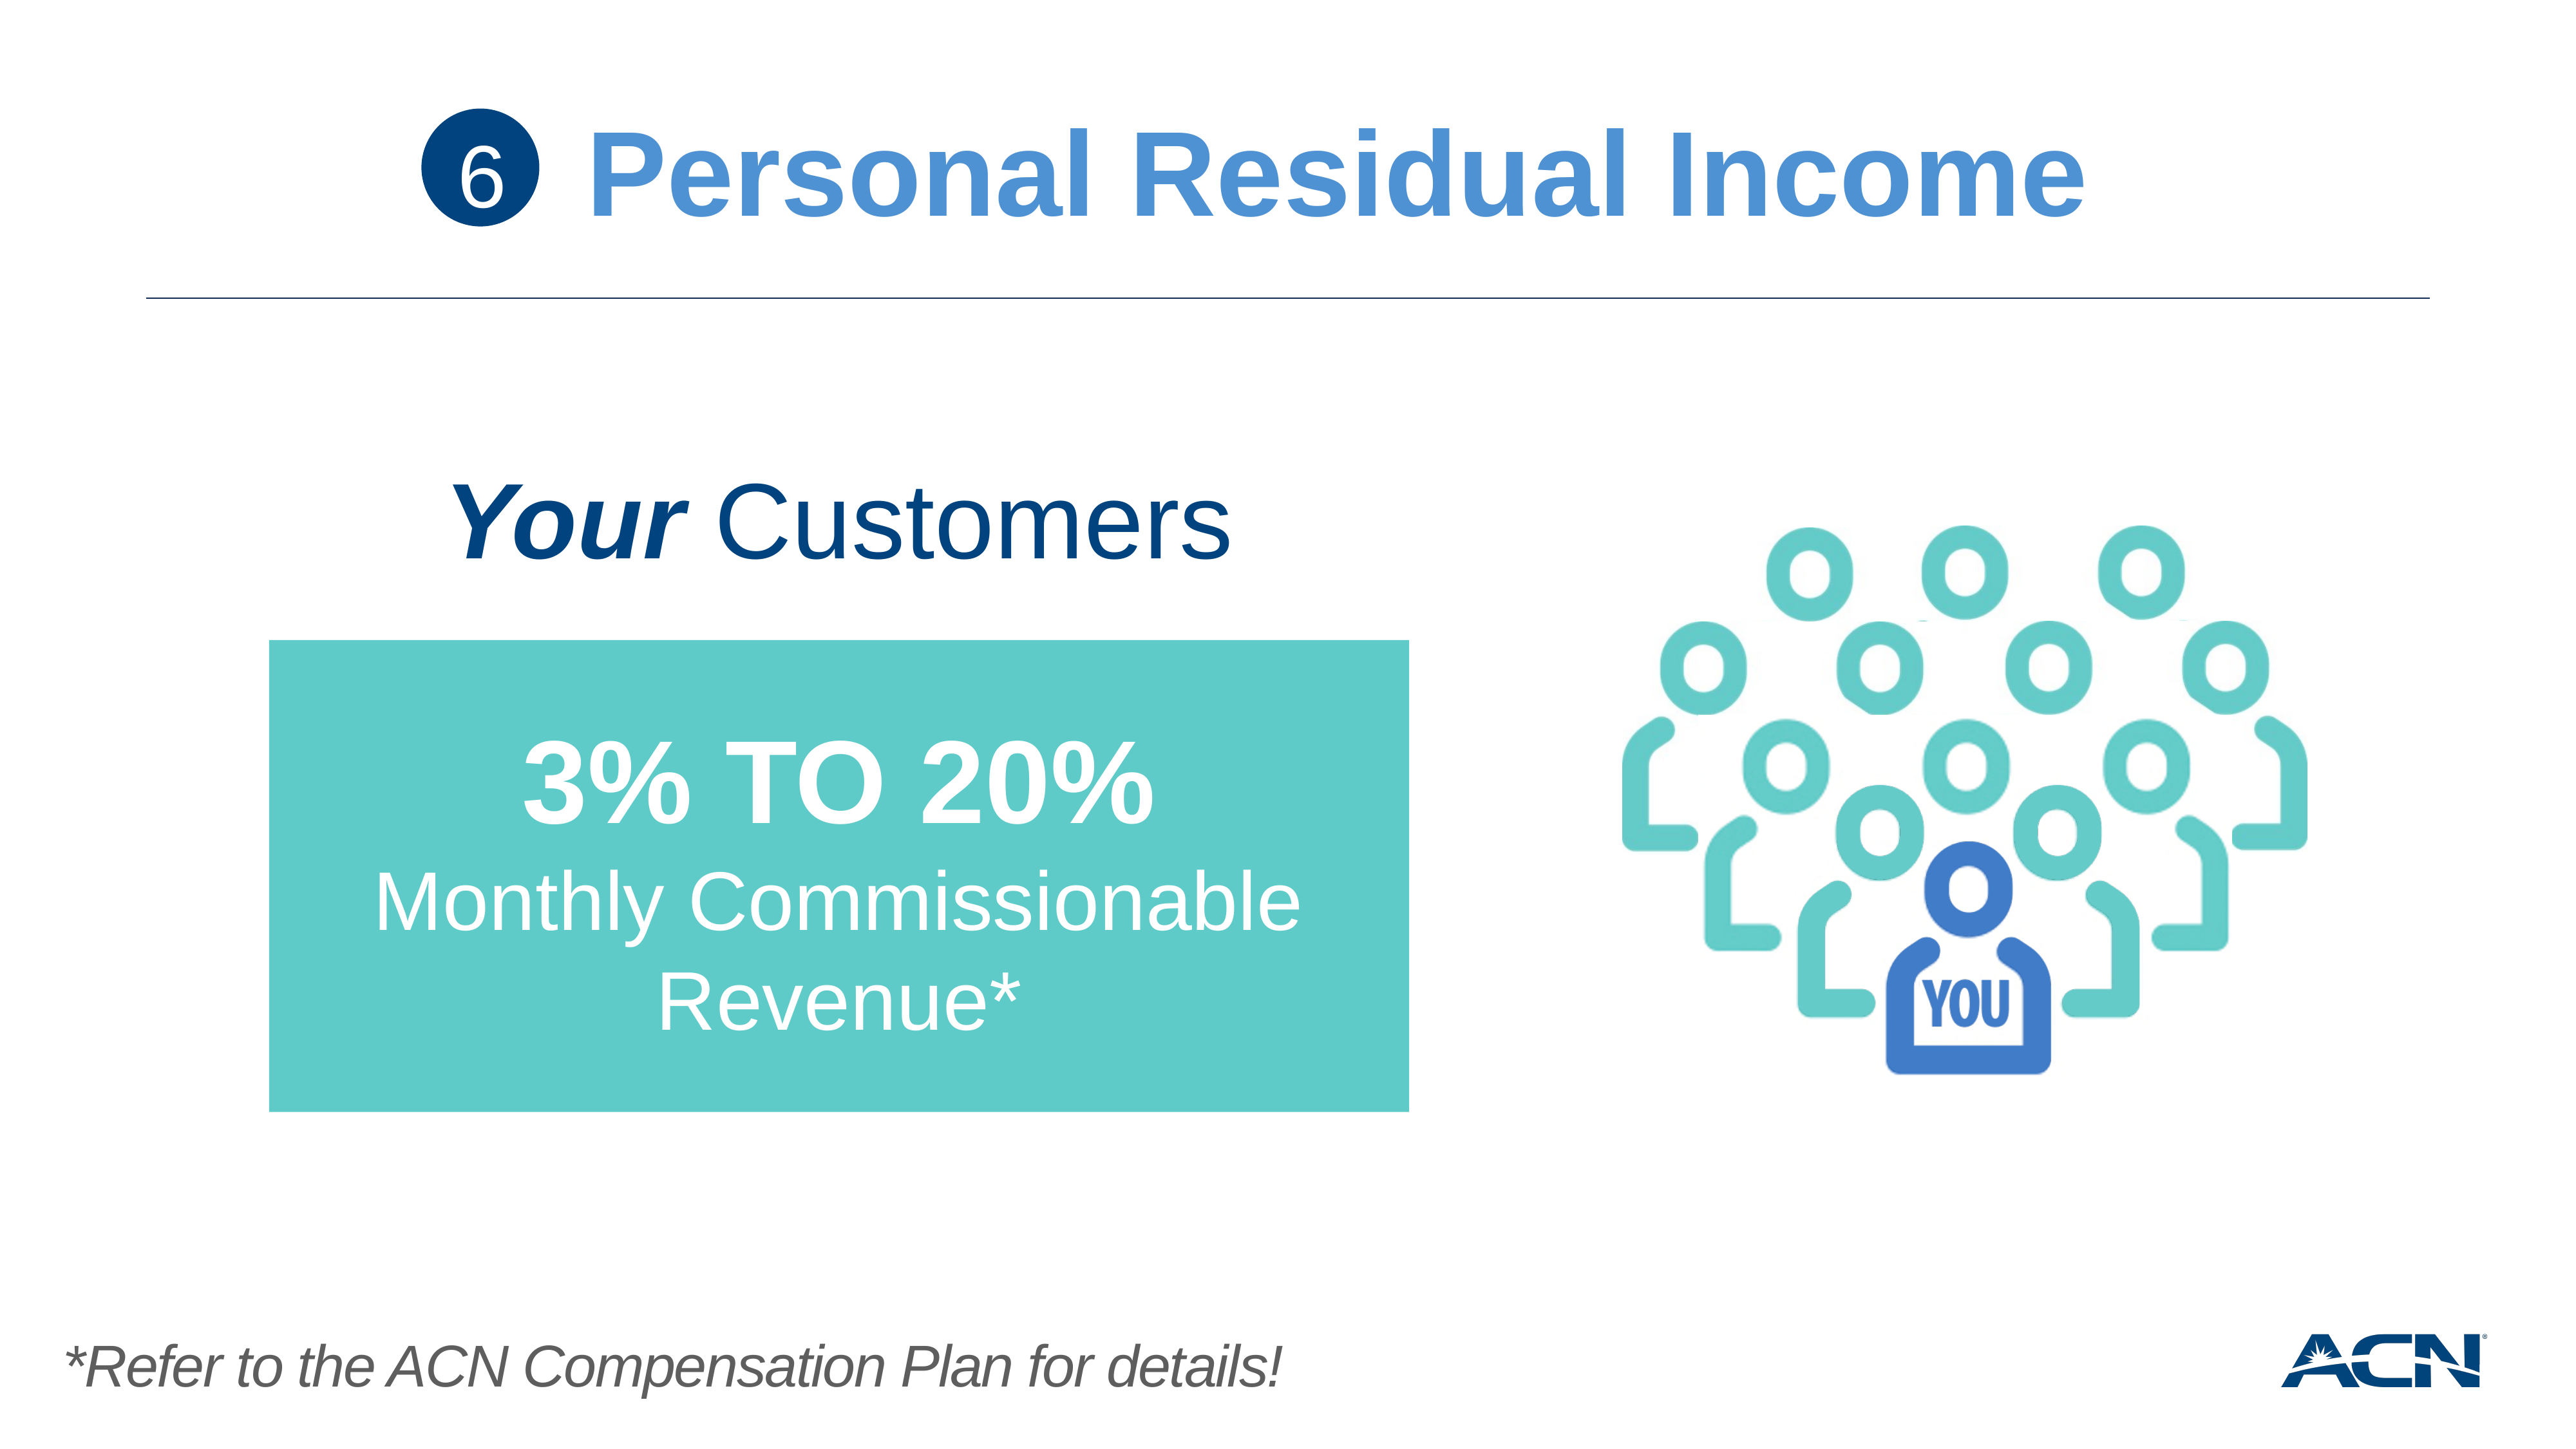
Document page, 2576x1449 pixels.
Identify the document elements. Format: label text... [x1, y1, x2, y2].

picture [2281, 1331, 2496, 1387]
text_box *Refer to the ACN Compensation Plan for details! [56, 1320, 1307, 1406]
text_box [1622, 526, 2307, 1080]
text_box Your Customers [434, 526, 1244, 585]
text_box Personal Residual Income [578, 116, 2130, 247]
text_box 3% TO 20% Monthly Commissionable Revenue* [268, 639, 1410, 1113]
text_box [421, 108, 540, 227]
